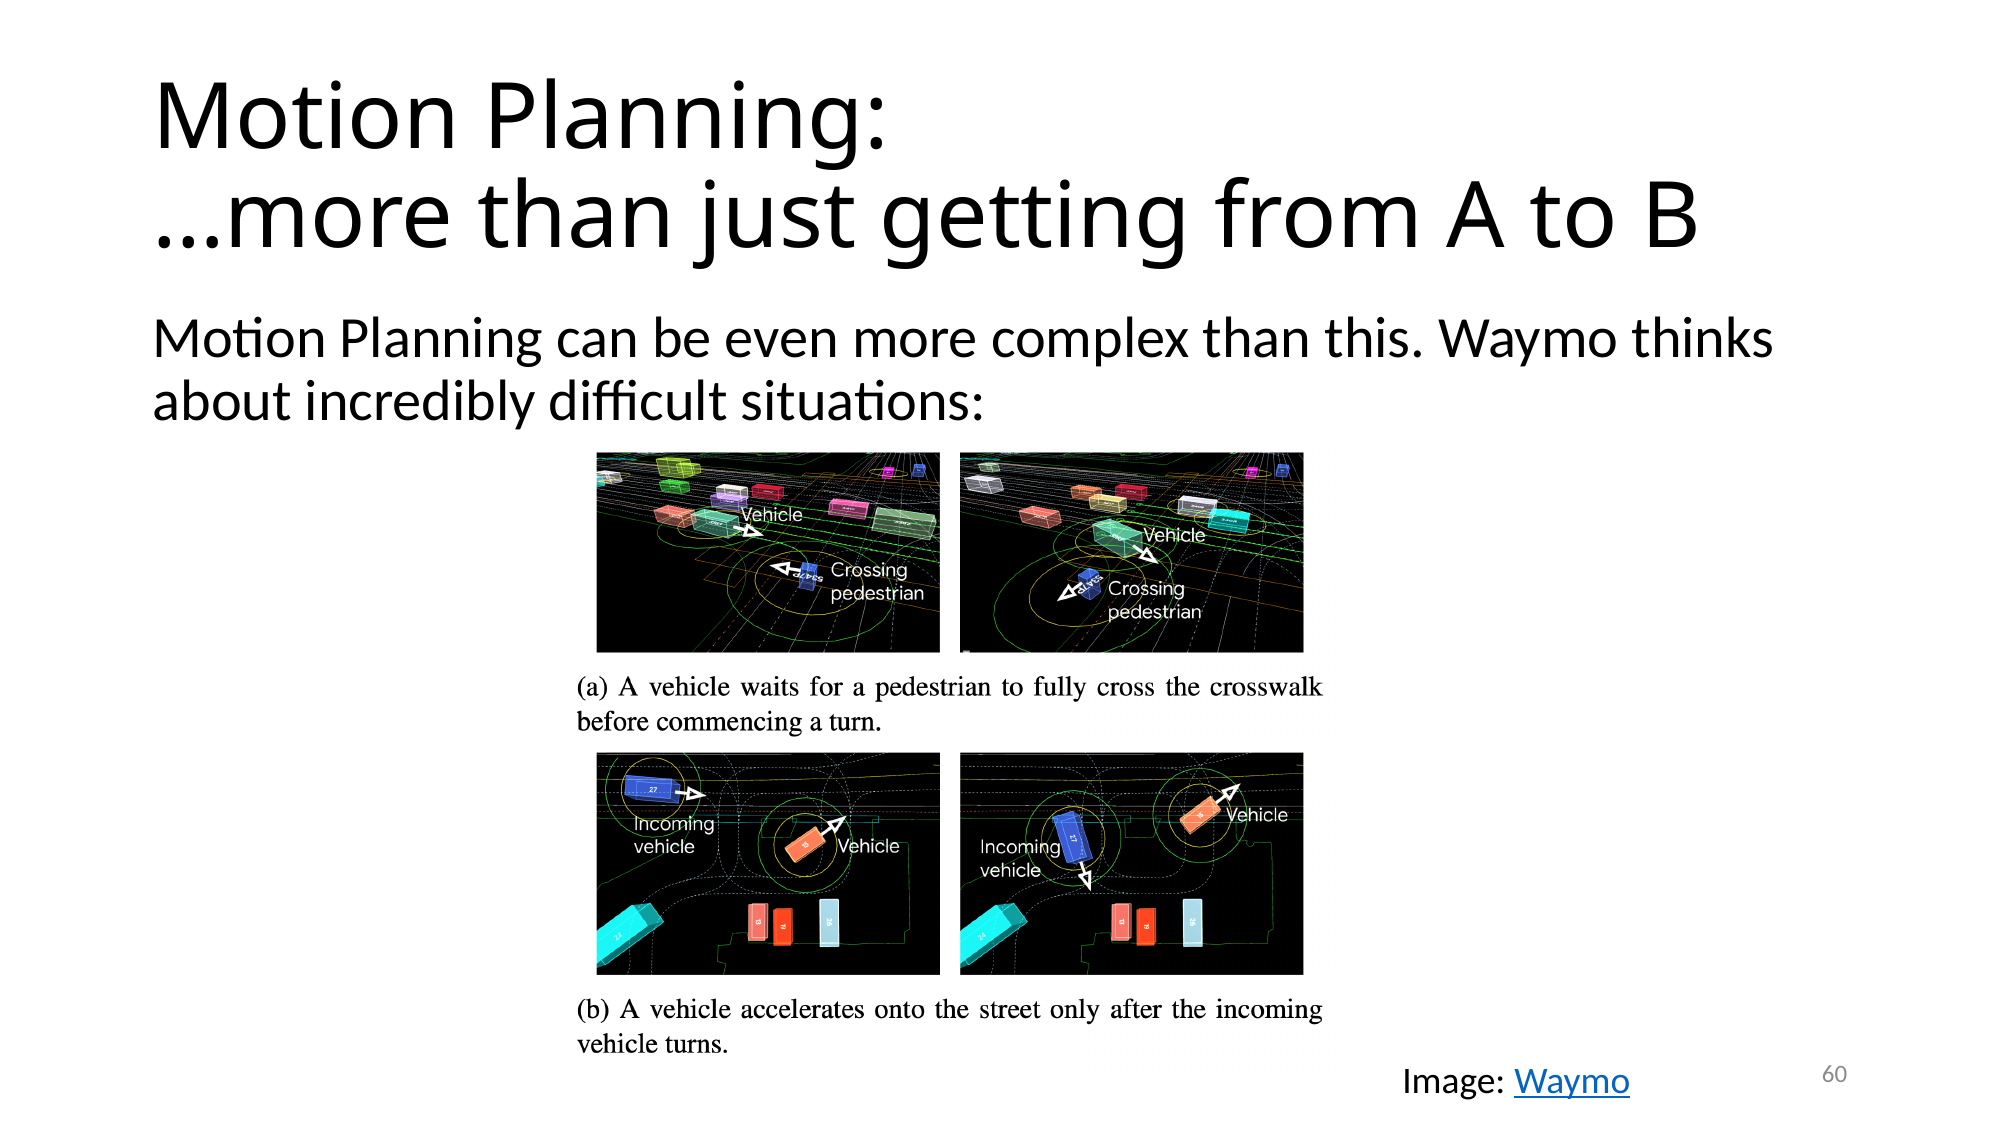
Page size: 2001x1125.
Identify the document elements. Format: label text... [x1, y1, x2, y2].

slide_number 60 [1412, 1042, 1863, 1103]
title Motion Planning: …more than just getting from A to B [137, 59, 1863, 278]
picture [551, 436, 1350, 1080]
text_box Image: Waymo [1387, 1048, 1646, 1109]
list Motion Planning can be even more complex than this. Waymo thinks about incredibly difficult situations: [137, 299, 1863, 1014]
